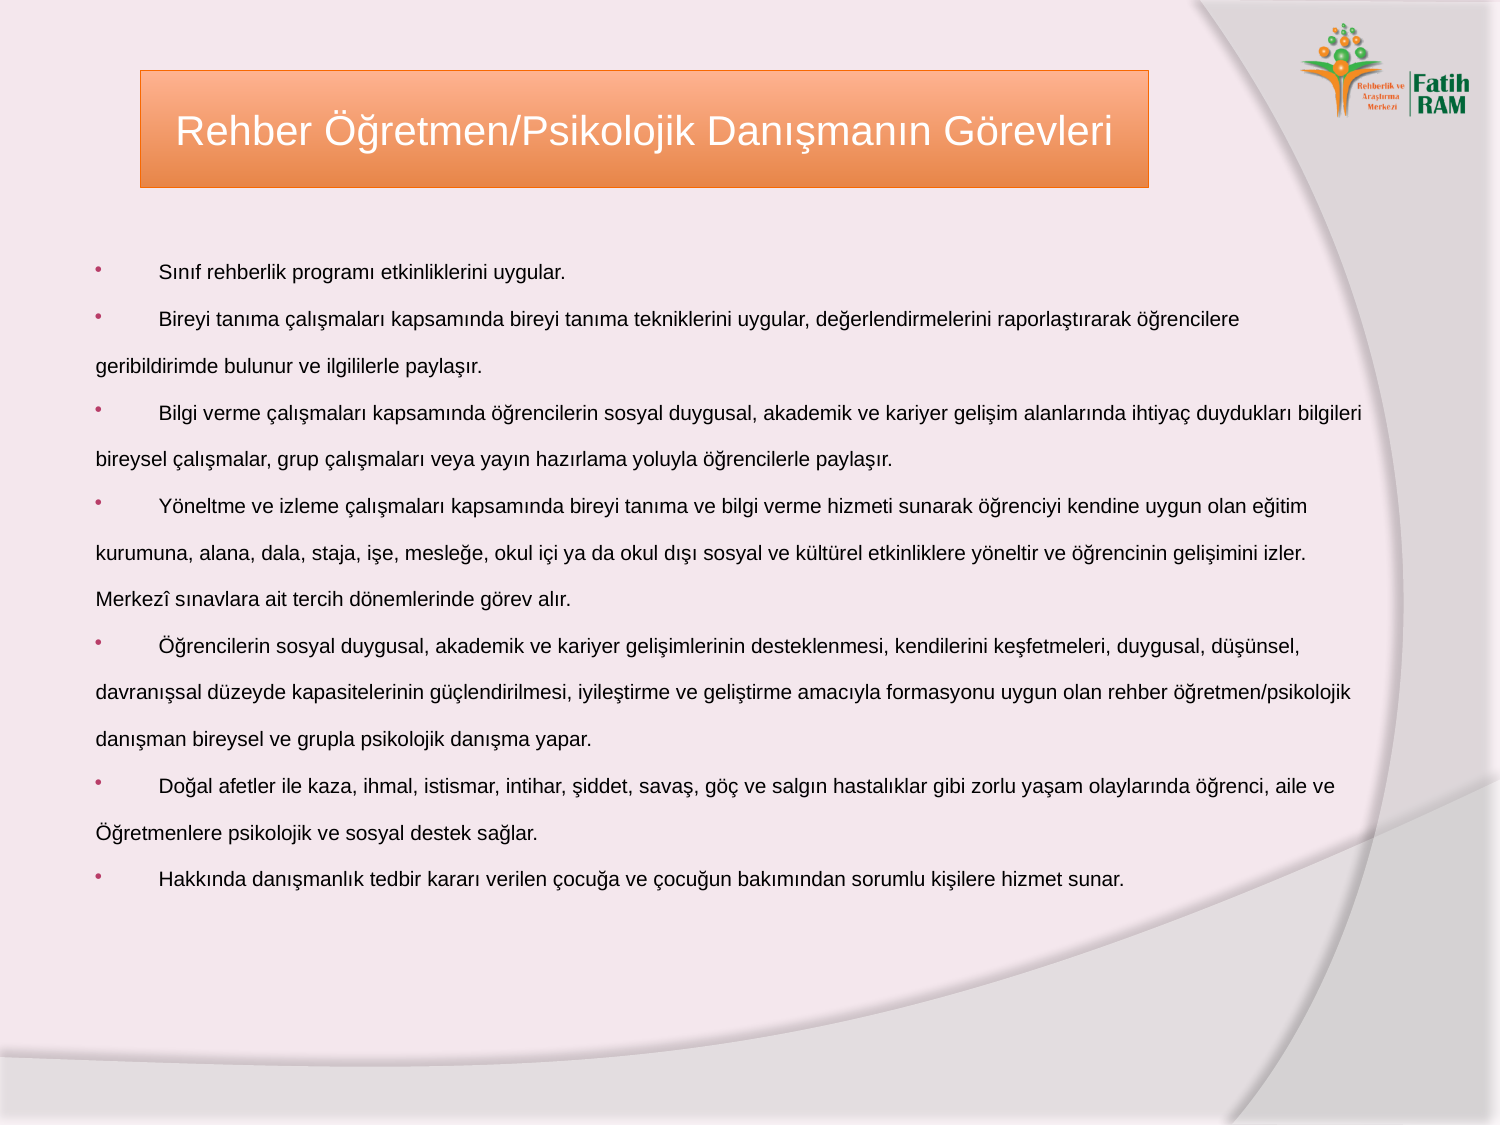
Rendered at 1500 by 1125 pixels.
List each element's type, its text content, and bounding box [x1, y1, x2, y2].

list Sınıf rehberlik programı etkinliklerini uygular. Bireyi tanıma çalışmaları kapsamında bireyi tanıma tekniklerini uygular, değerlendirmelerini raporlaştırarak öğrencilere geribildirimde bulunur ve ilgililerle paylaşır. Bilgi verme çalışmaları kapsamında öğrencilerin sosyal duygusal, akademik ve kariyer gelişim alanlarında ihtiyaç duydukları bilgileri bireysel çalışmalar, grup çalışmaları veya yayın hazırlama yoluyla öğrencilerle paylaşır. Yöneltme ve izleme çalışmaları kapsamında bireyi tanıma ve bilgi verme hizmeti sunarak öğrenciyi kendine uygun olan eğitim kurumuna, alana, dala, staja, işe, mesleğe, okul içi ya da okul dışı sosyal ve kültürel etkinliklere yöneltir ve öğrencinin gelişimini izler. Merkezî sınavlara ait tercih dönemlerinde görev alır. Öğrencilerin sosyal duygusal, akademik ve kariyer gelişimlerinin desteklenmesi, kendilerini keşfetmeleri, duygusal, düşünsel, davranışsal düzeyde kapasitelerinin güçlendirilmesi, iyileştirme ve geliştirme amacıyla formasyonu uygun olan rehber öğretmen/psikolojik danışman bireysel ve grupla psikolojik danışma yapar. Doğal afetler ile kaza, ihmal, istismar, intihar, şiddet, savaş, göç ve salgın hastalıklar gibi zorlu yaşam olaylarında öğrenci, aile ve Öğretmenlere psikolojik ve sosyal destek sağlar. Hakkında danışmanlık tedbir kararı verilen çocuğa ve çocuğun bakımından sorumlu kişilere hizmet sunar. [75, 234, 1383, 1005]
picture [1300, 23, 1469, 118]
title Rehber Öğretmen/Psikolojik Danışmanın Görevleri [140, 70, 1149, 188]
